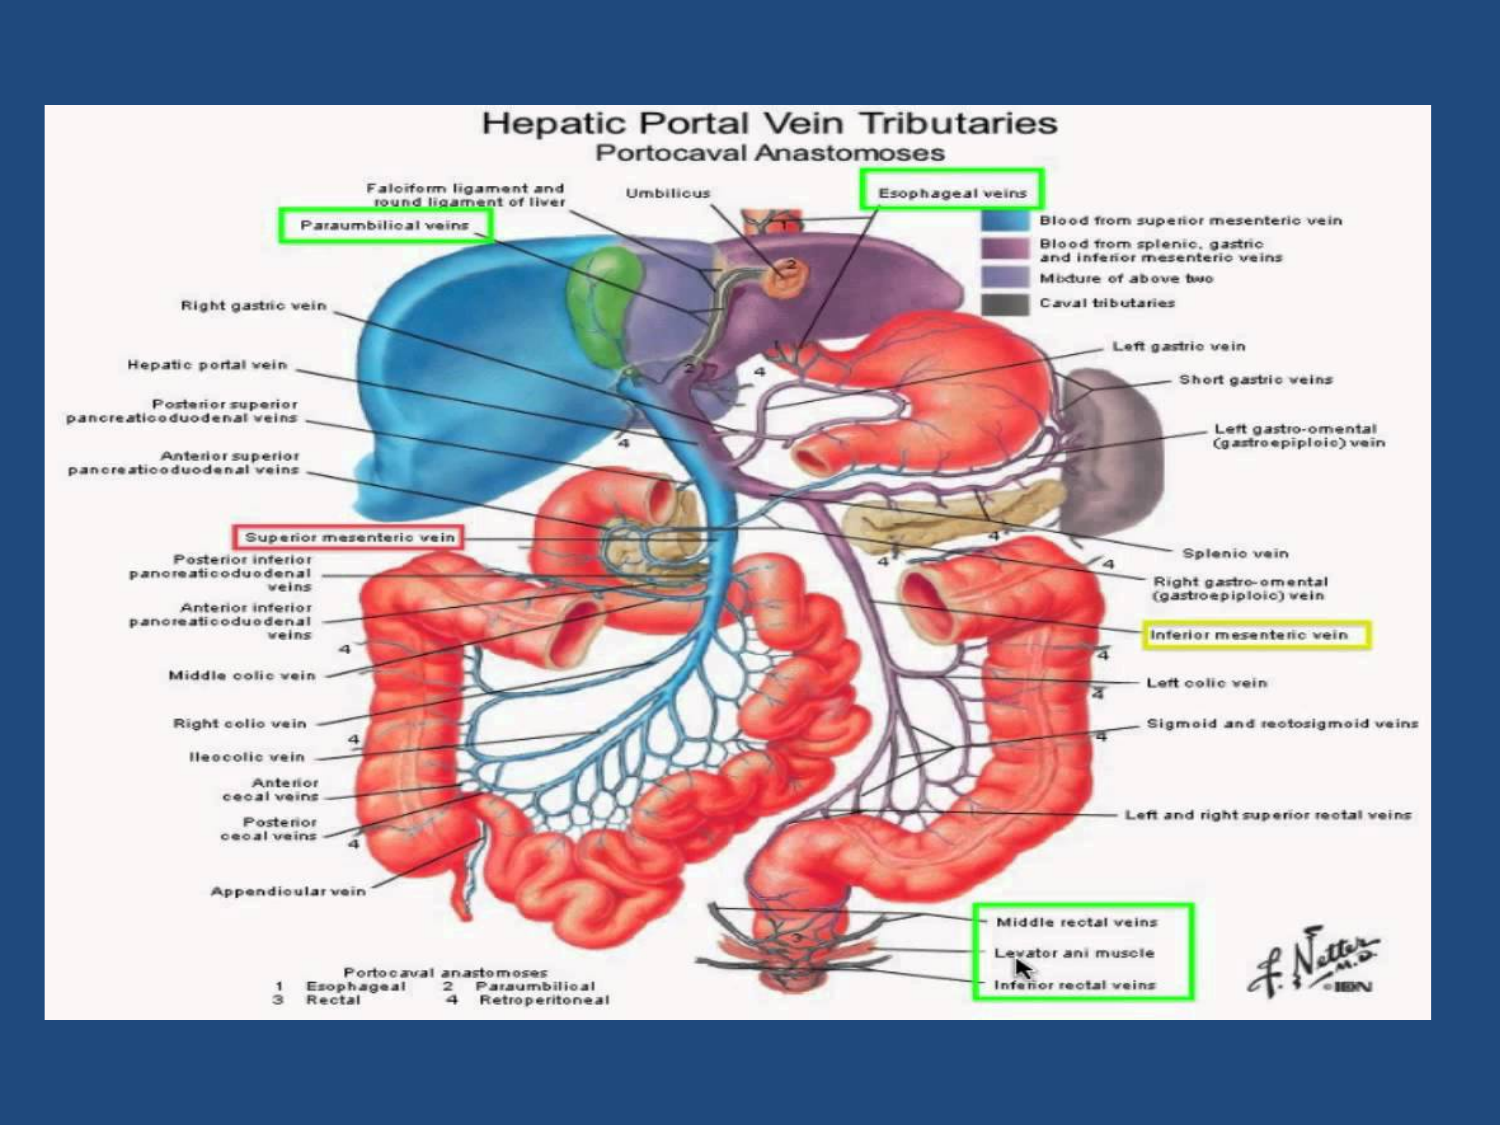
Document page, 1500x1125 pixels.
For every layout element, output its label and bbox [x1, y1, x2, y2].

picture [44, 105, 1432, 1020]
